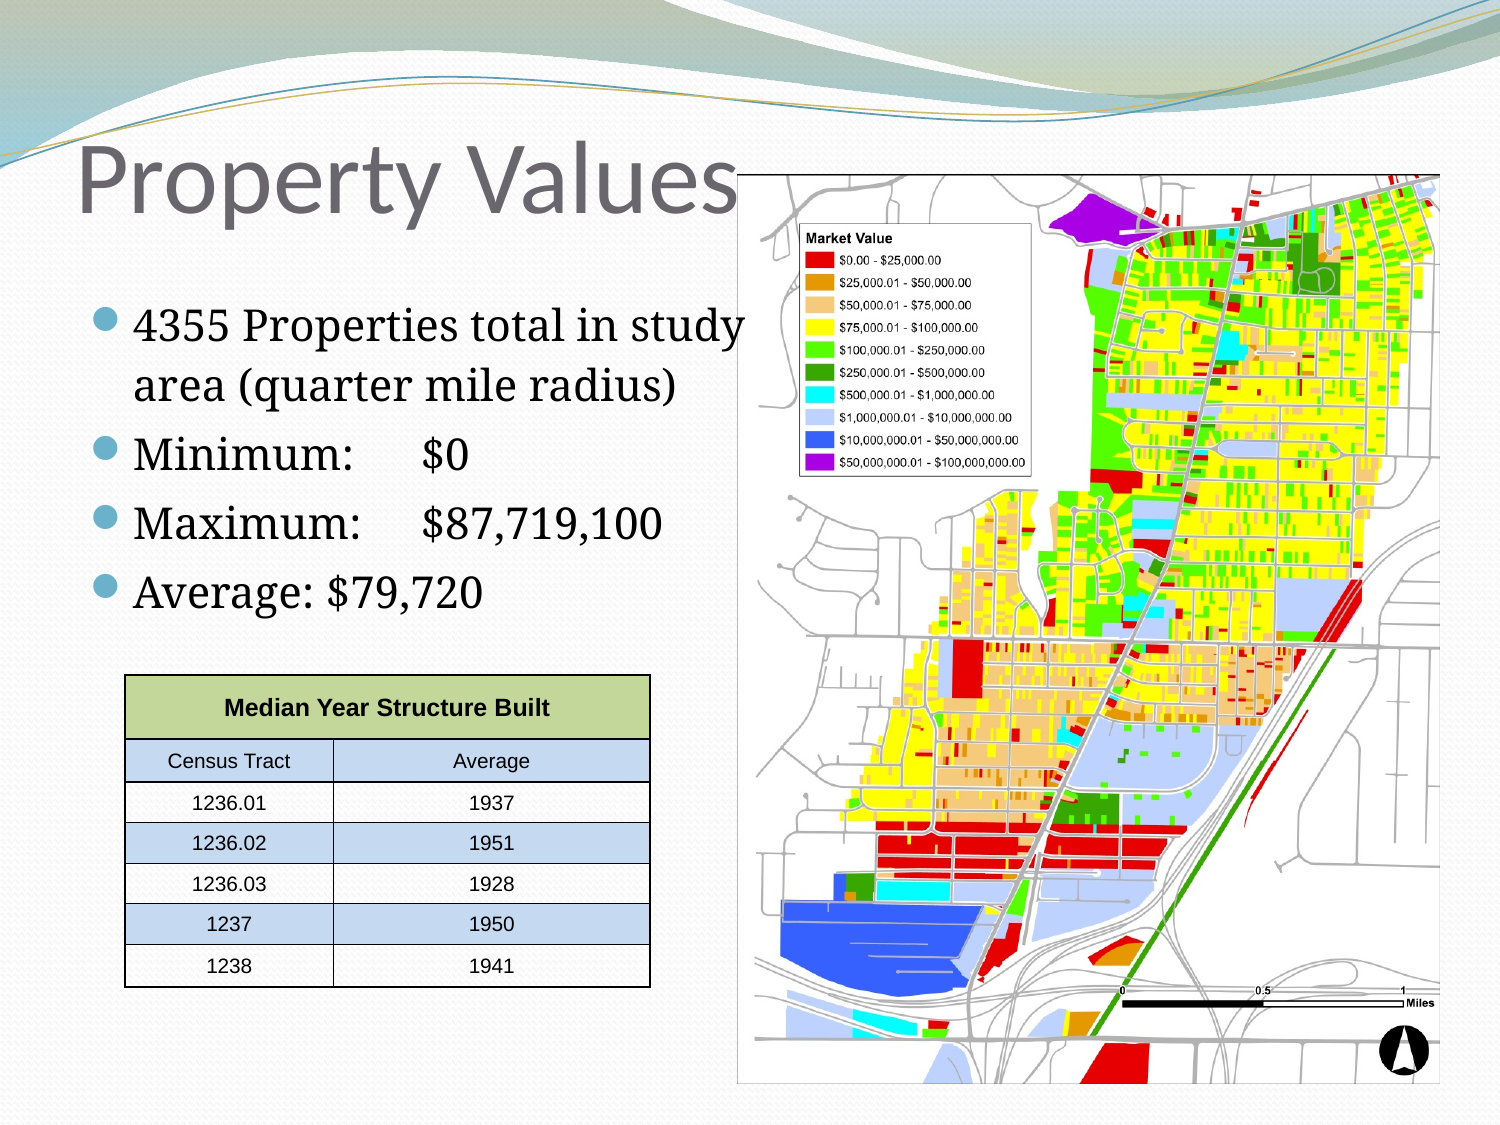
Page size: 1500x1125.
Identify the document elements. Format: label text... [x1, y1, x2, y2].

table_cell Average [334, 740, 649, 781]
table_cell 1937 [334, 783, 649, 822]
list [737, 174, 1440, 1084]
table_cell 1928 [334, 864, 649, 903]
table_cell School (K-12) [731, 176, 737, 235]
table_cell 1951 [334, 823, 649, 863]
text_box 4355 Properties total in study area (quarter mile radius) Minimum: $0 Maximum: $87,719,100 Average: $79,720 [74, 287, 730, 675]
table_cell 1950 [334, 904, 649, 944]
table_cell 1236.02 [126, 823, 333, 863]
table_cell 1236.01 [126, 783, 333, 822]
table_cell 1237 [126, 904, 333, 944]
table_cell 1238 [126, 945, 333, 986]
table_header Median Year Structure Built [126, 676, 649, 738]
table_cell 1236.03 [126, 864, 333, 903]
table_cell Census Tract [126, 740, 333, 781]
table_cell 1941 [334, 945, 649, 986]
title Property Values [75, 99, 1425, 235]
